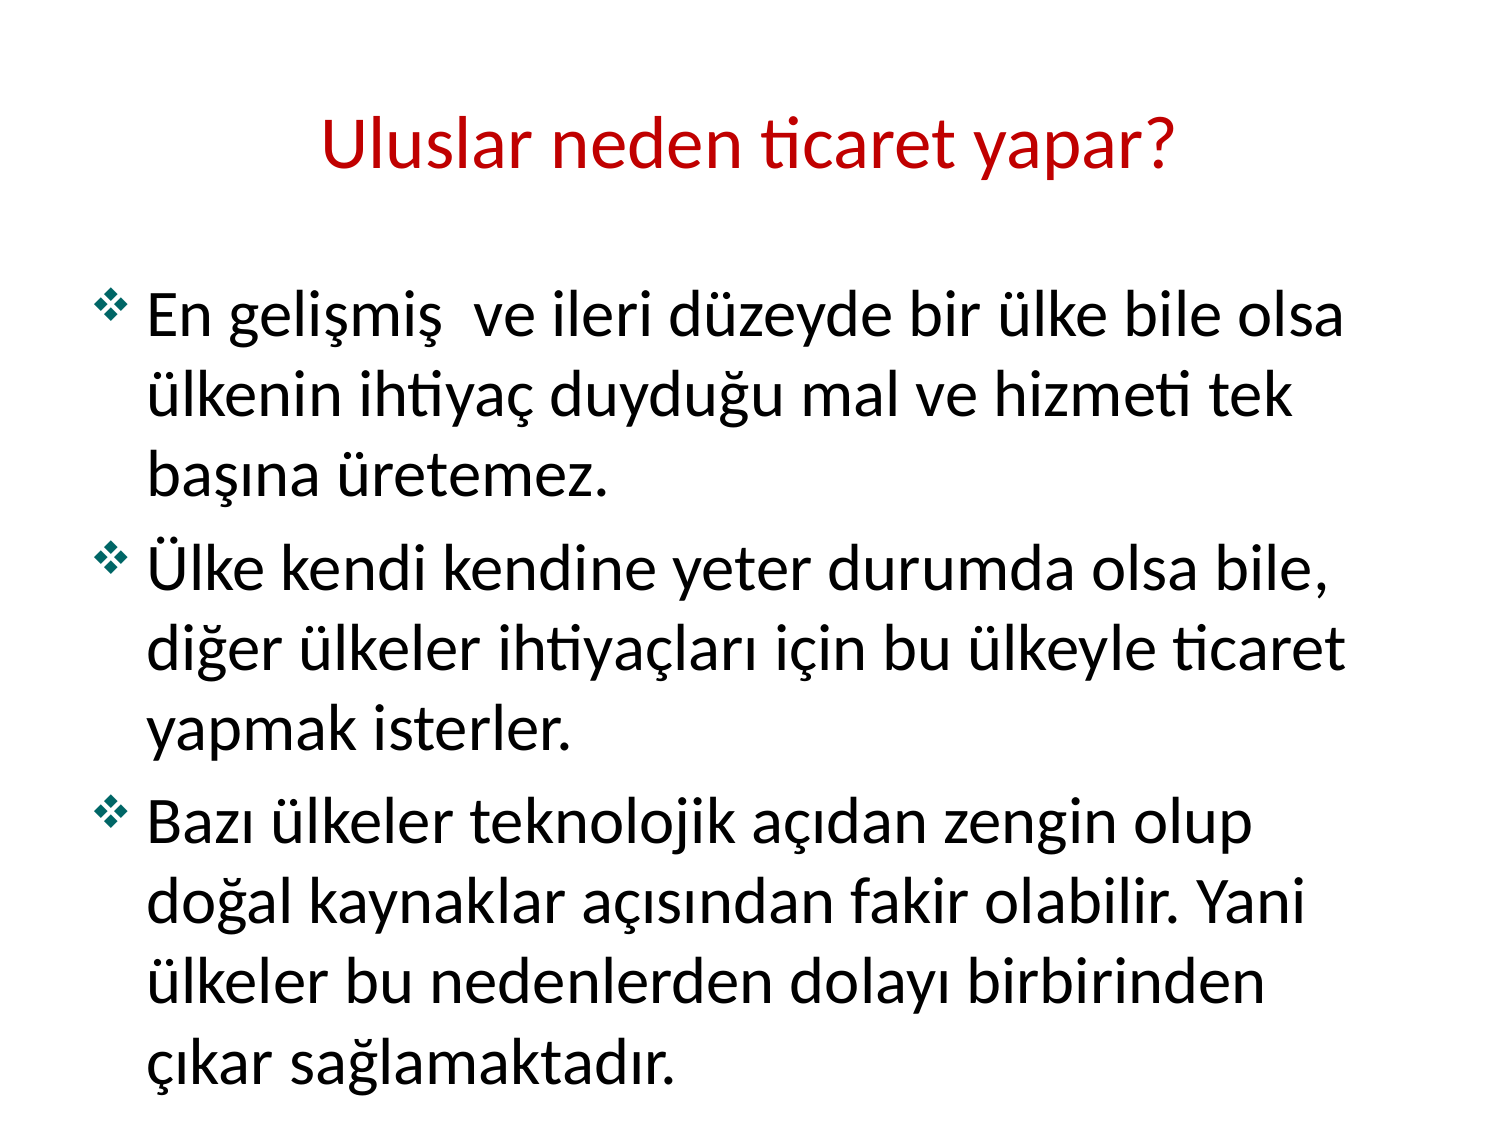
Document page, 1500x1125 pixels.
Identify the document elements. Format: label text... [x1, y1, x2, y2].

title Uluslar neden ticaret yapar? [75, 45, 1425, 233]
list En gelişmiş ve ileri düzeyde bir ülke bile olsa ülkenin ihtiyaç duyduğu mal ve hizmeti tek başına üretemez. Ülke kendi kendine yeter durumda olsa bile, diğer ülkeler ihtiyaçları için bu ülkeyle ticaret yapmak isterler. Bazı ülkeler teknolojik açıdan zengin olup doğal kaynaklar açısından fakir olabilir. Yani ülkeler bu nedenlerden dolayı birbirinden çıkar sağlamaktadır. [75, 262, 1425, 1125]
